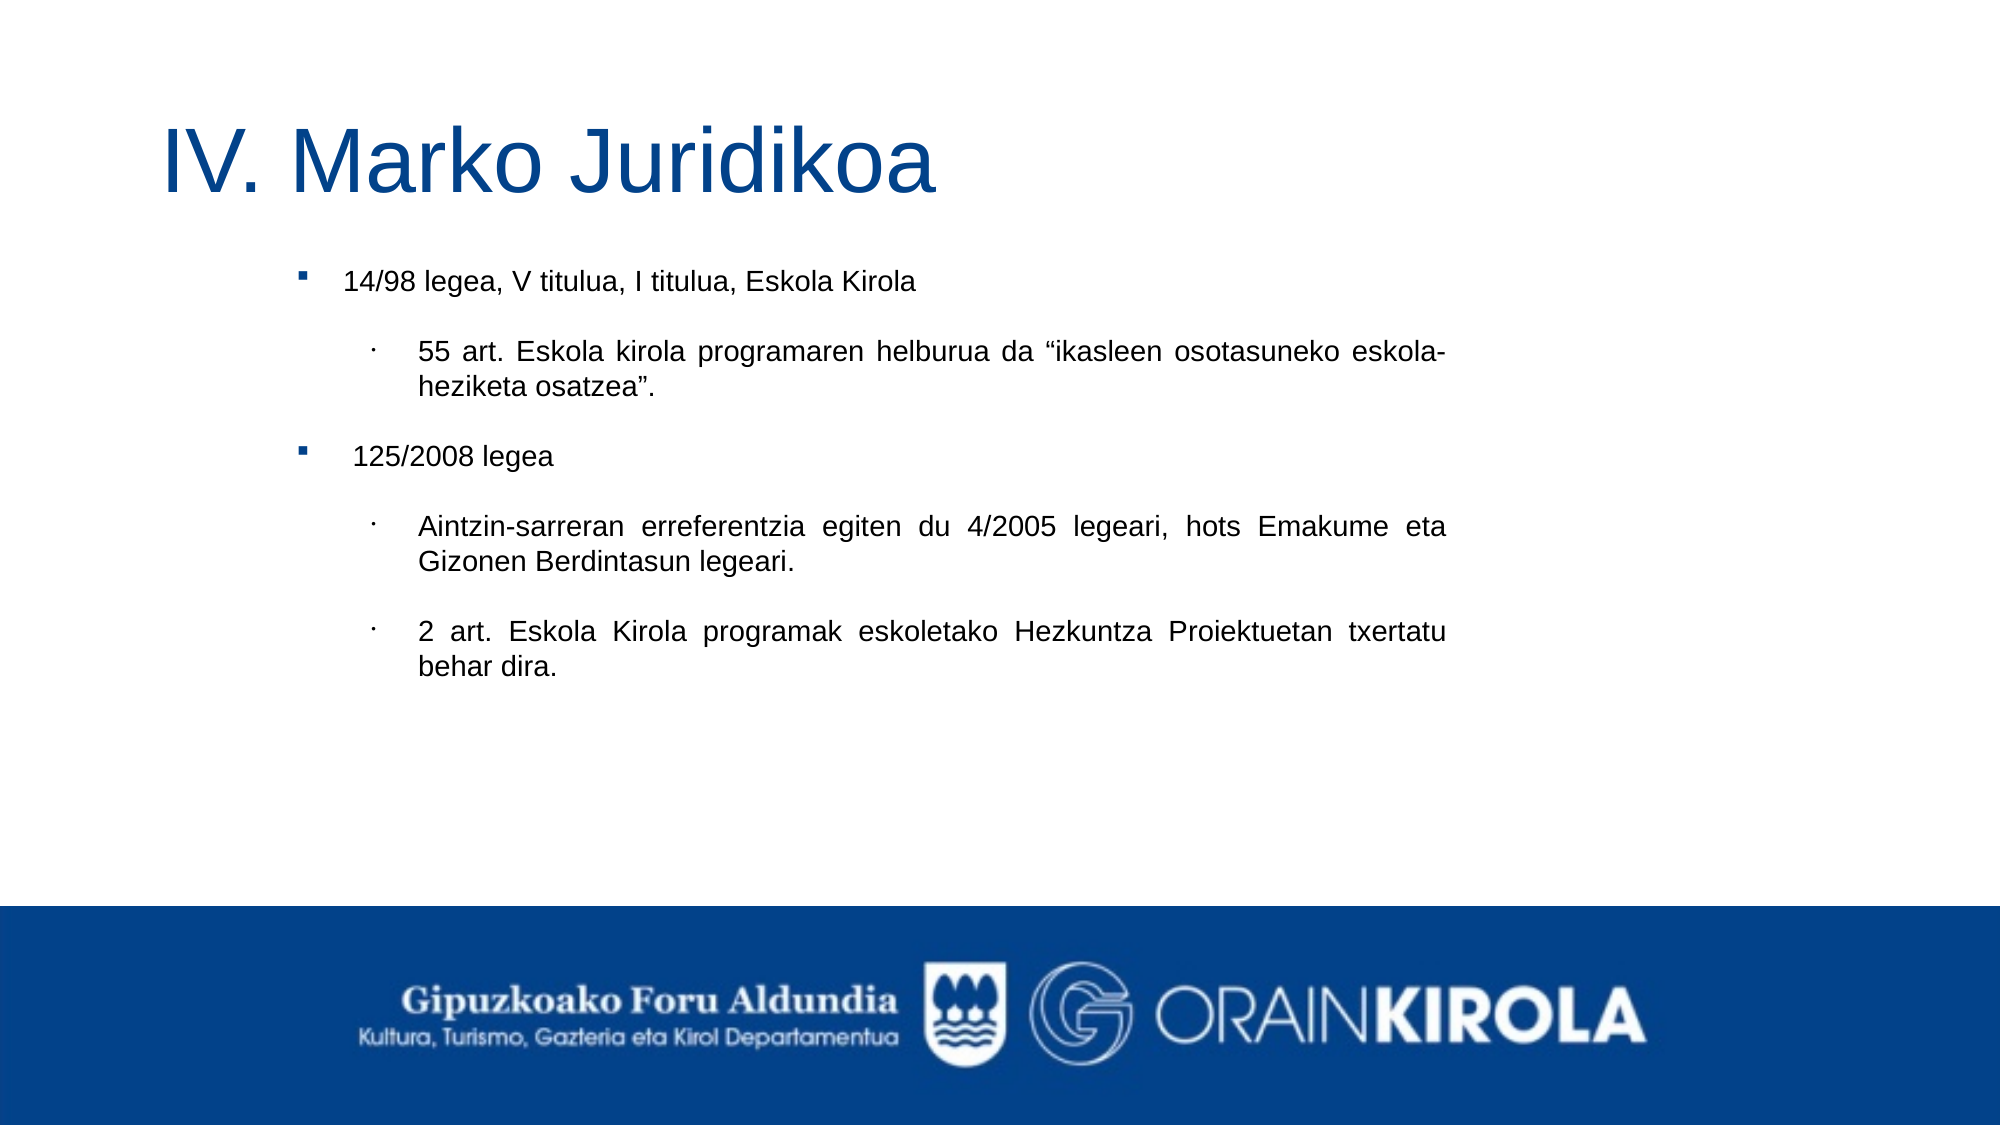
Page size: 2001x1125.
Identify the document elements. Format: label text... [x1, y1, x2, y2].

picture [0, 906, 2000, 1125]
text_box IV. Marko Juridikoa [145, 93, 1014, 219]
text_box 14/98 legea, V titulua, I titulua, Eskola Kirola 55 art. Eskola kirola programaren helburua da “ikasleen osotasuneko eskola-heziketa osatzea”. 125/2008 legea Aintzin-sarreran erreferentzia egiten du 4/2005 legeari, hots Emakume eta Gizonen Berdintasun legeari. 2 art. Eskola Kirola programak eskoletako Hezkuntza Proiektuetan txertatu behar dira. [281, 219, 1463, 725]
